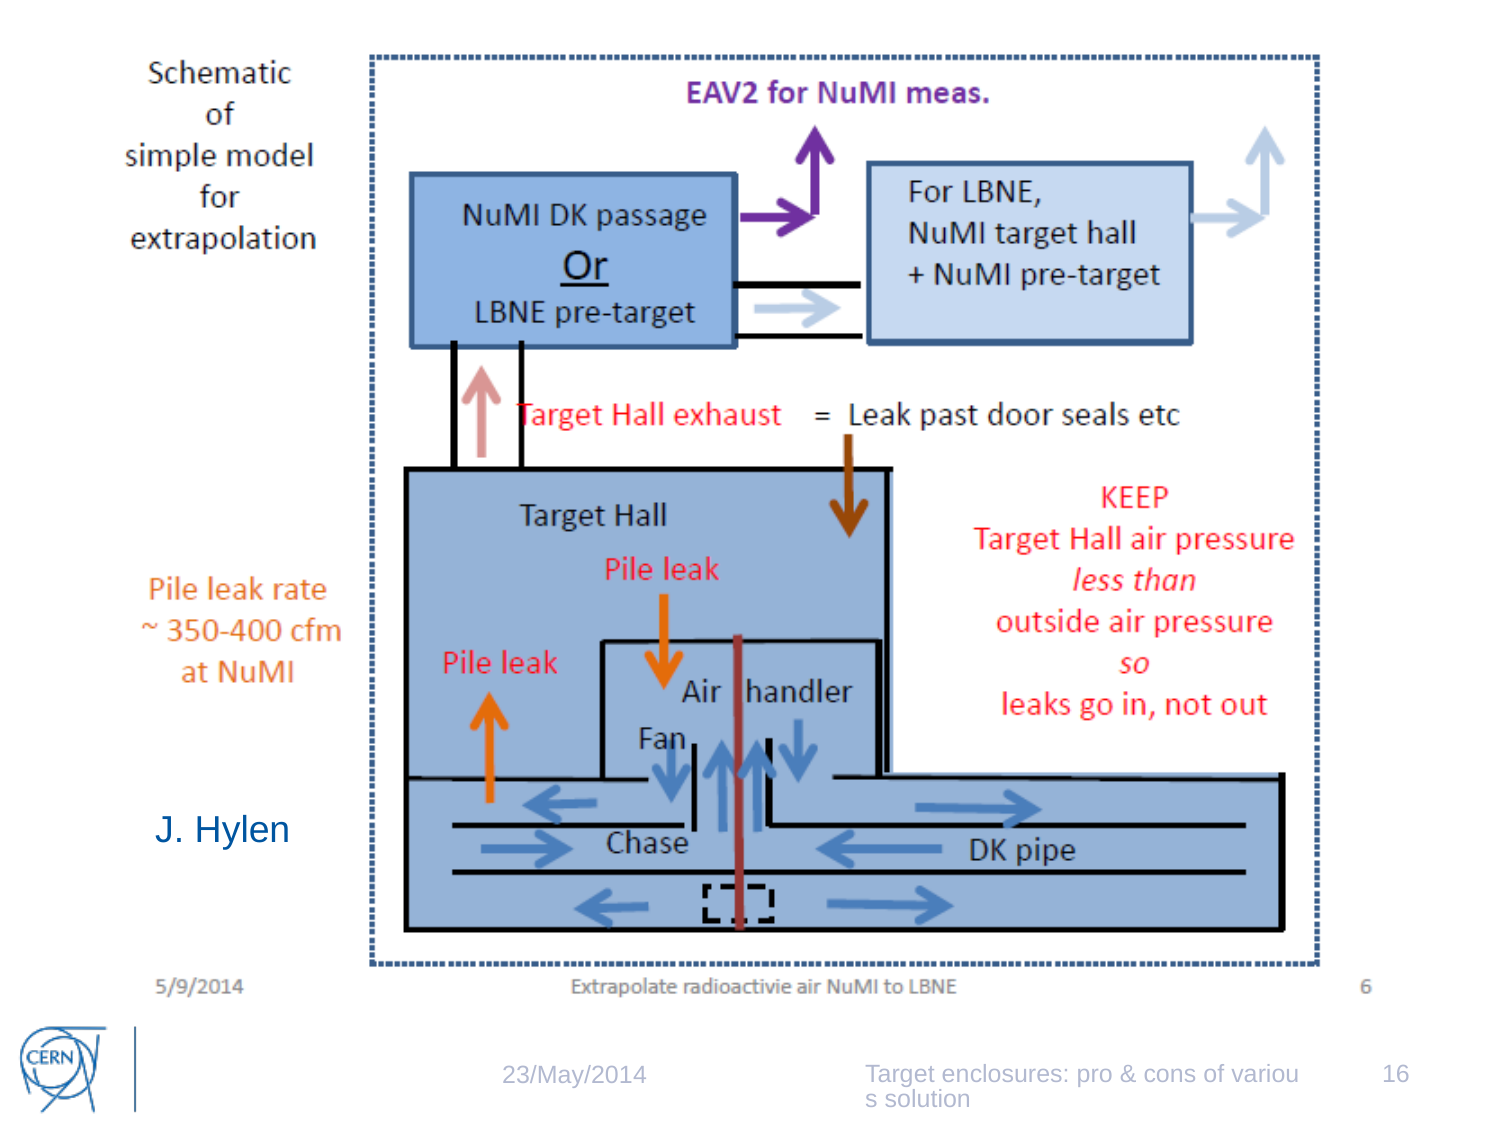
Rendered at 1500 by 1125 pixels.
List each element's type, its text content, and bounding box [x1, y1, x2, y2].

slide_number 23/May/2014 [487, 1043, 838, 1104]
picture [107, 36, 1403, 1021]
footer Target enclosures: pro & cons of various solution [850, 1042, 1326, 1103]
slide_number 16 [1342, 1042, 1425, 1103]
